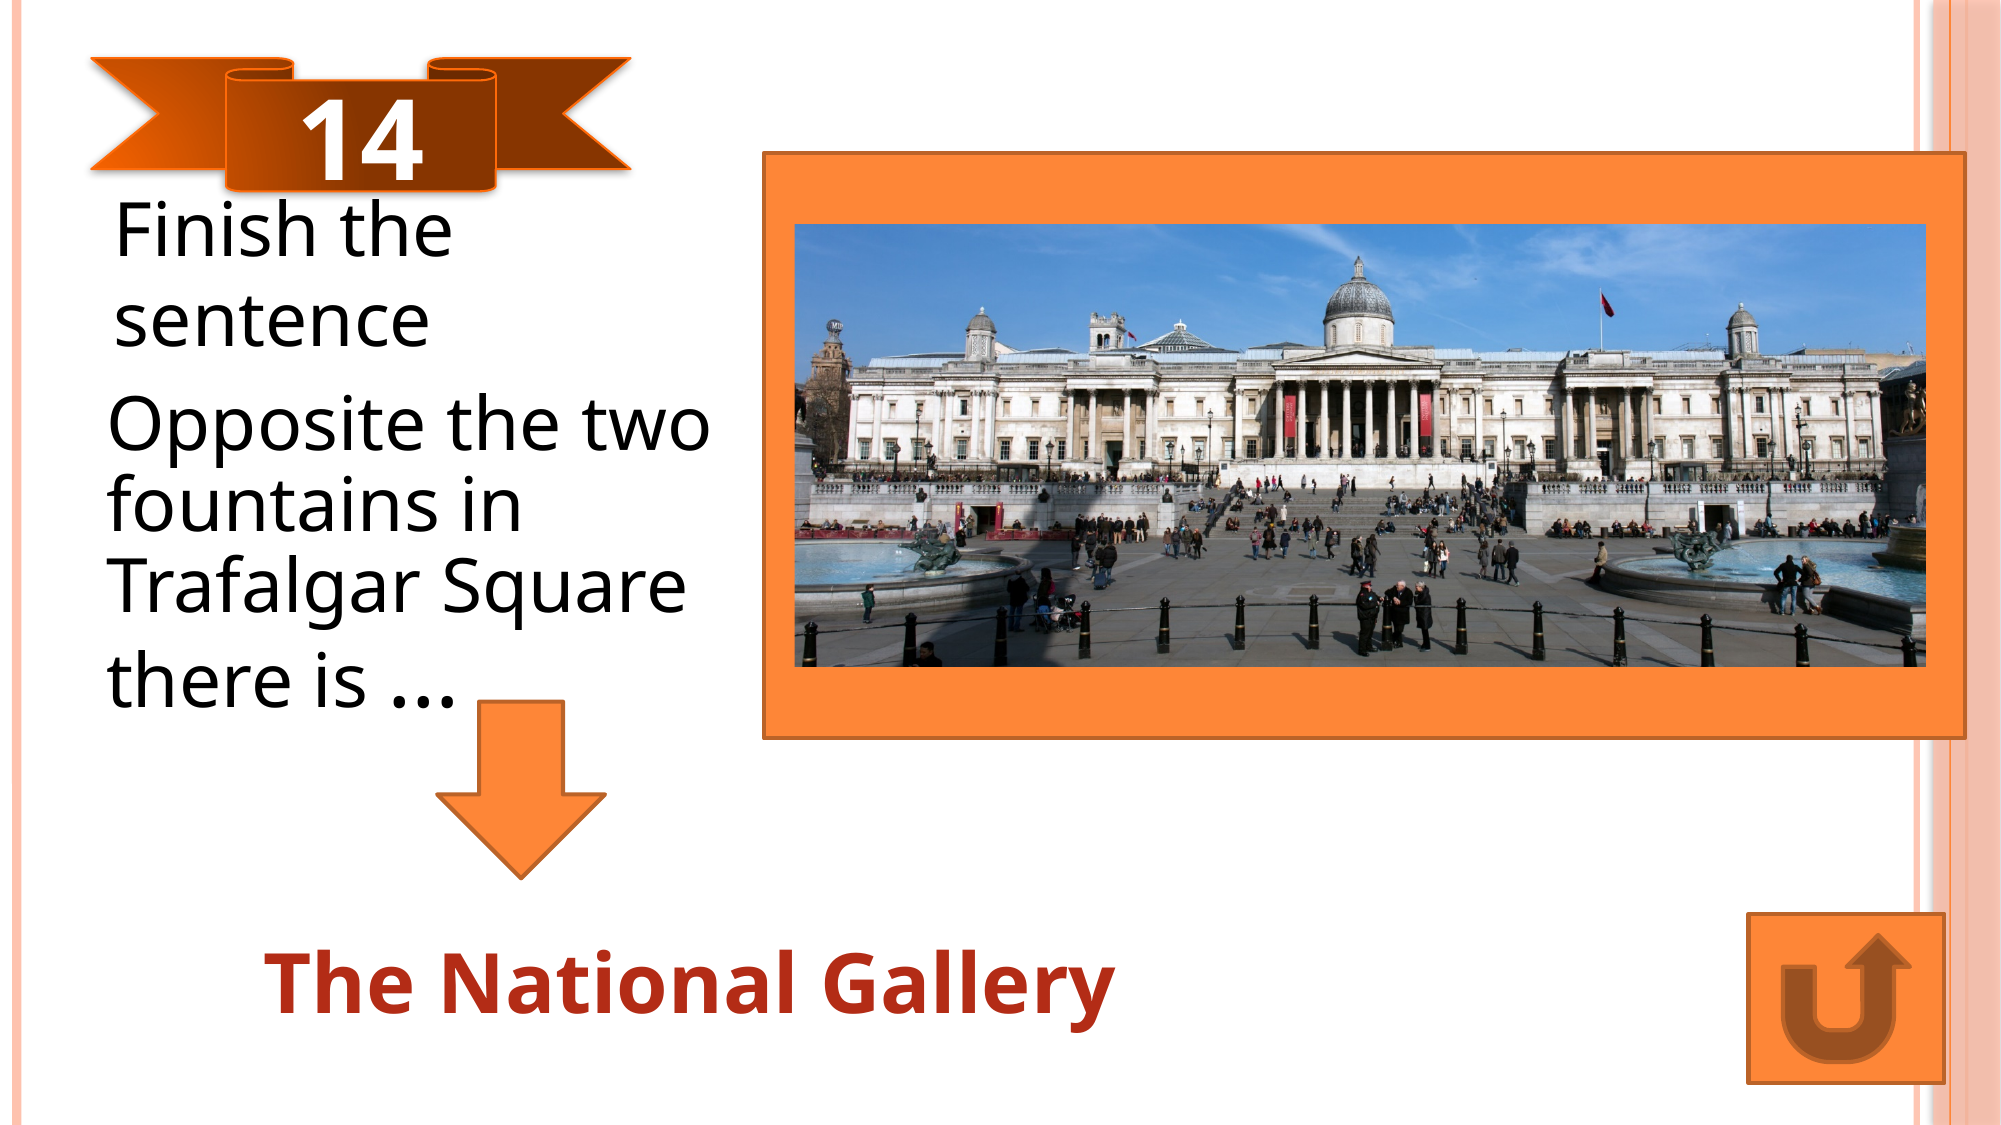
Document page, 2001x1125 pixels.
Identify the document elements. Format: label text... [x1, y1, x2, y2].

text_box The National Gallery [99, 922, 1281, 1038]
picture [793, 223, 1927, 668]
text_box [762, 151, 1967, 740]
text_box 14 [90, 57, 632, 193]
text_box Opposite the two fountains in Trafalgar Square there is … [91, 378, 762, 735]
title Finish the sentence [99, 183, 547, 369]
text_box [1746, 912, 1946, 1085]
text_box [435, 699, 607, 881]
